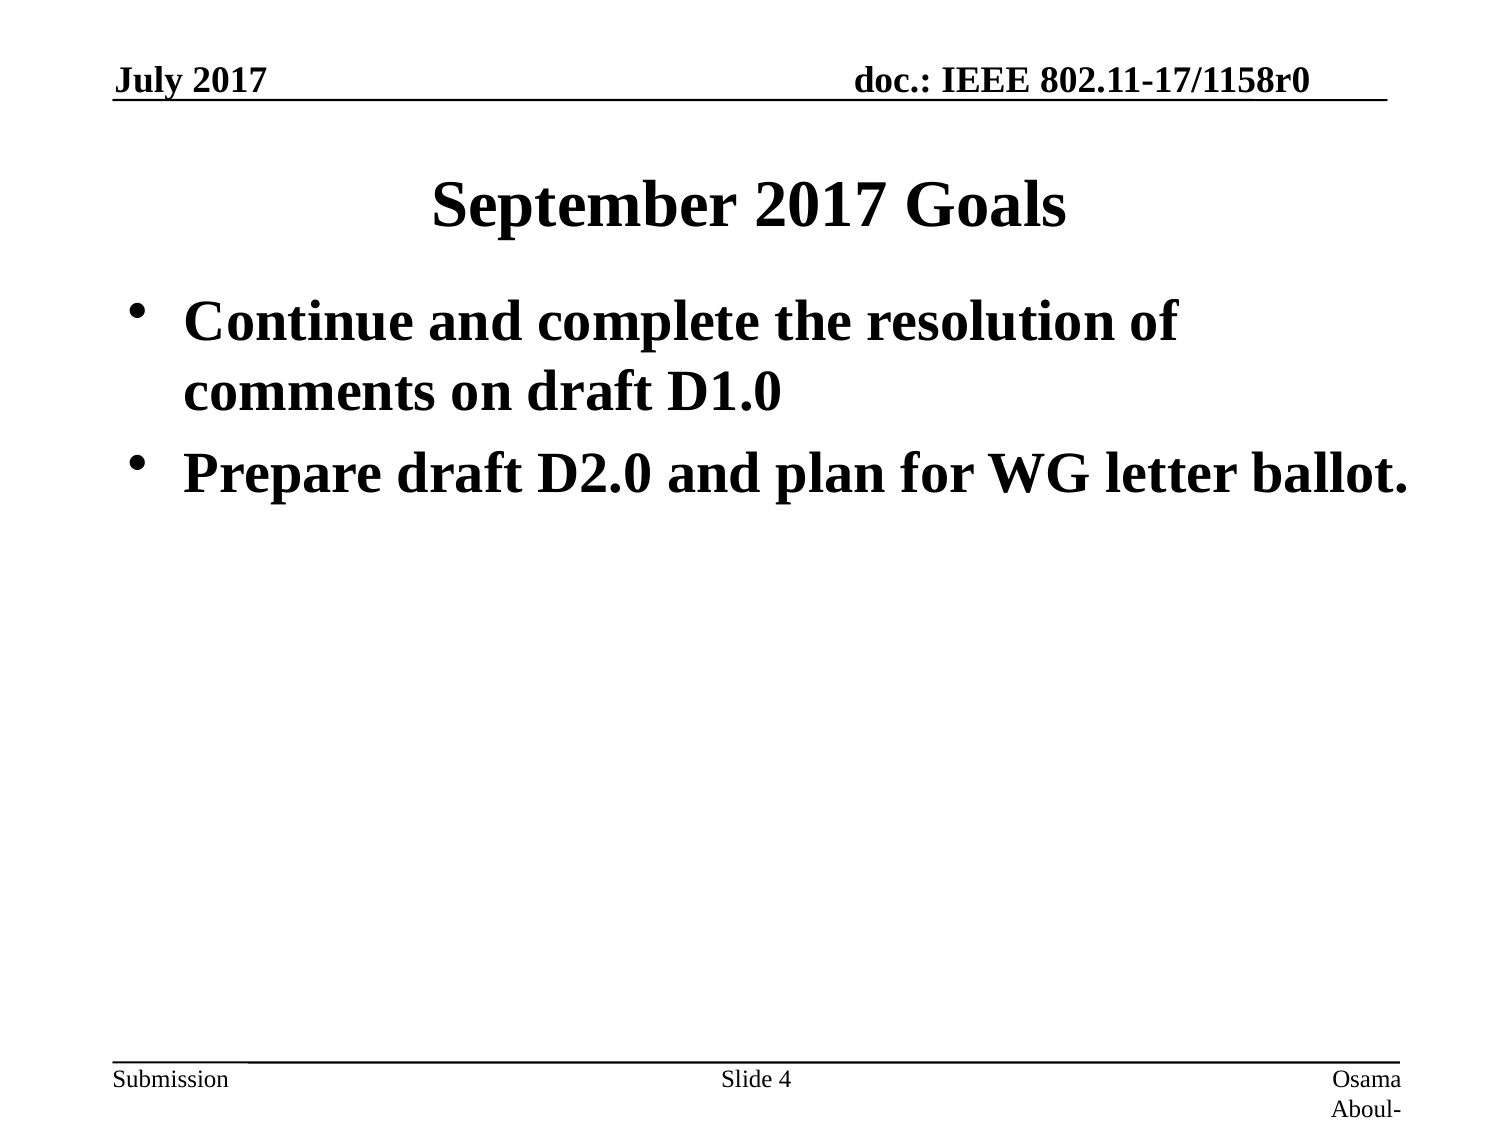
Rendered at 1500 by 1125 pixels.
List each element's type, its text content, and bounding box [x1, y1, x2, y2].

footer Osama Aboul-Magd (Huawei Technologies) [1324, 1061, 1402, 1093]
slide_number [114, 54, 335, 101]
title September 2017 Goals [112, 112, 1388, 274]
list Continue and complete the resolution of comments on draft D1.0 Prepare draft D2.0 and plan for WG letter ballot. [112, 274, 1438, 1001]
slide_number Slide 4 [712, 1061, 800, 1093]
